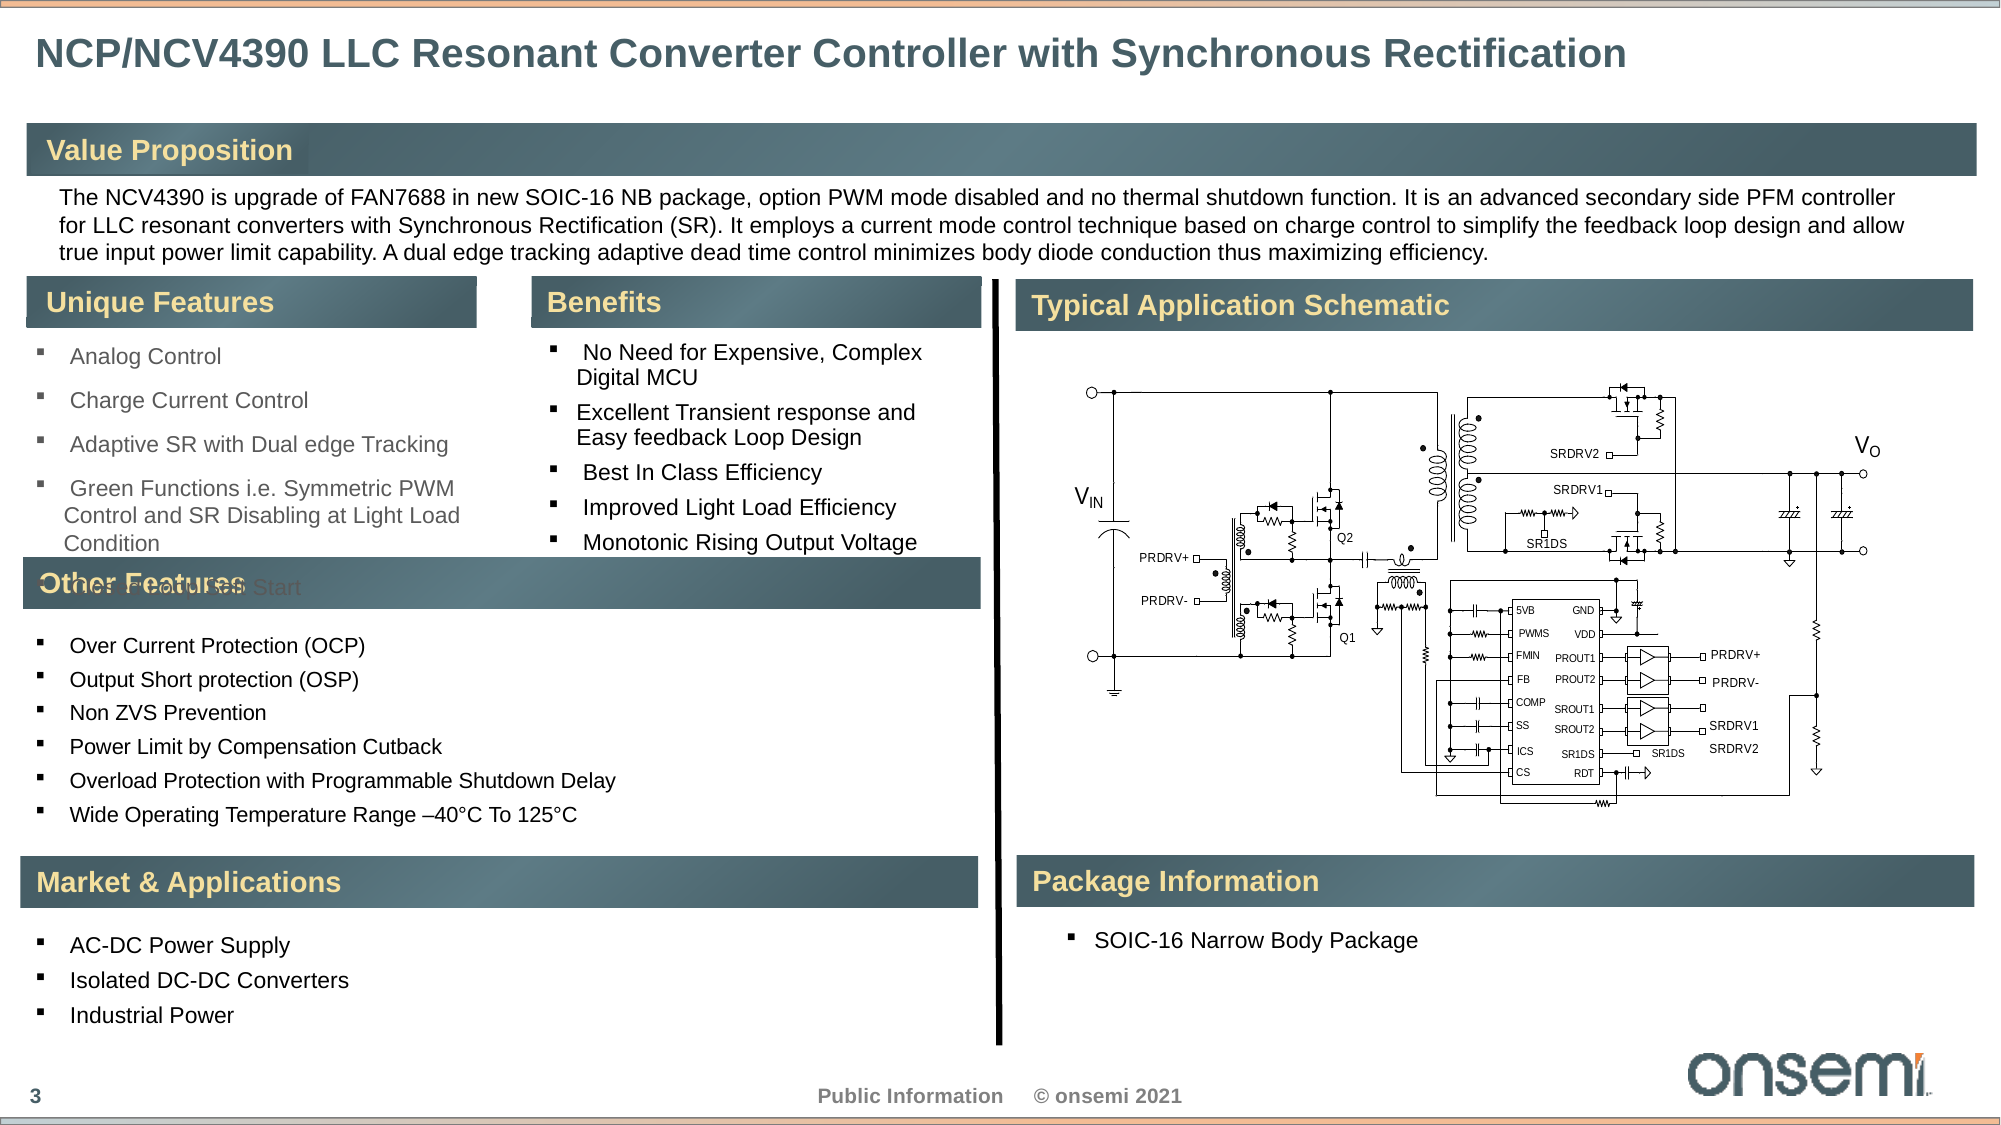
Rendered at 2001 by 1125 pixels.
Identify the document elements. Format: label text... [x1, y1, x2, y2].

text_box The NCV4390 is upgrade of FAN7688 in new SOIC-16 NB package, option PWM mode disabled and no thermal shutdown function. It is an advanced secondary side PFM controller for LLC resonant converters with Synchronous Rectification (SR). It employs a current mode control technique based on charge control to simplify the feedback loop design and allow true input power limit capability. A dual edge tracking adaptive dead time control minimizes body diode conduction thus maximizing efficiency. [44, 175, 1938, 251]
text_box AC-DC Power Supply Isolated DC-DC Converters Industrial Power [20, 926, 764, 1067]
text_box [87, 873, 800, 1060]
picture [1688, 1053, 1933, 1096]
list Analog Control Charge Current Control Adaptive SR with Dual edge Tracking Green Functions i.e. Symmetric PWM Control and SR Disabling at Light Load Condition Closed Loop Soft Start [20, 333, 487, 554]
title NCP/NCV4390 LLC Resonant Converter Controller with Synchronous Rectification [20, 24, 1976, 109]
text_box Over Current Protection (OCP) Output Short protection (OSP) Non ZVS Prevention Power Limit by Compensation Cutback Overload Protection with Programmable Shutdown Delay Wide Operating Temperature Range –40°C To 125°C [20, 627, 921, 845]
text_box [1060, 360, 1887, 812]
text_box SOIC-16 Narrow Body Package [1051, 921, 1843, 997]
text_box No Need for Expensive, Complex Digital MCU Excellent Transient response and Easy feedback Loop Design Best In Class Efficiency Improved Light Load Efficiency Monotonic Rising Output Voltage [533, 333, 940, 554]
